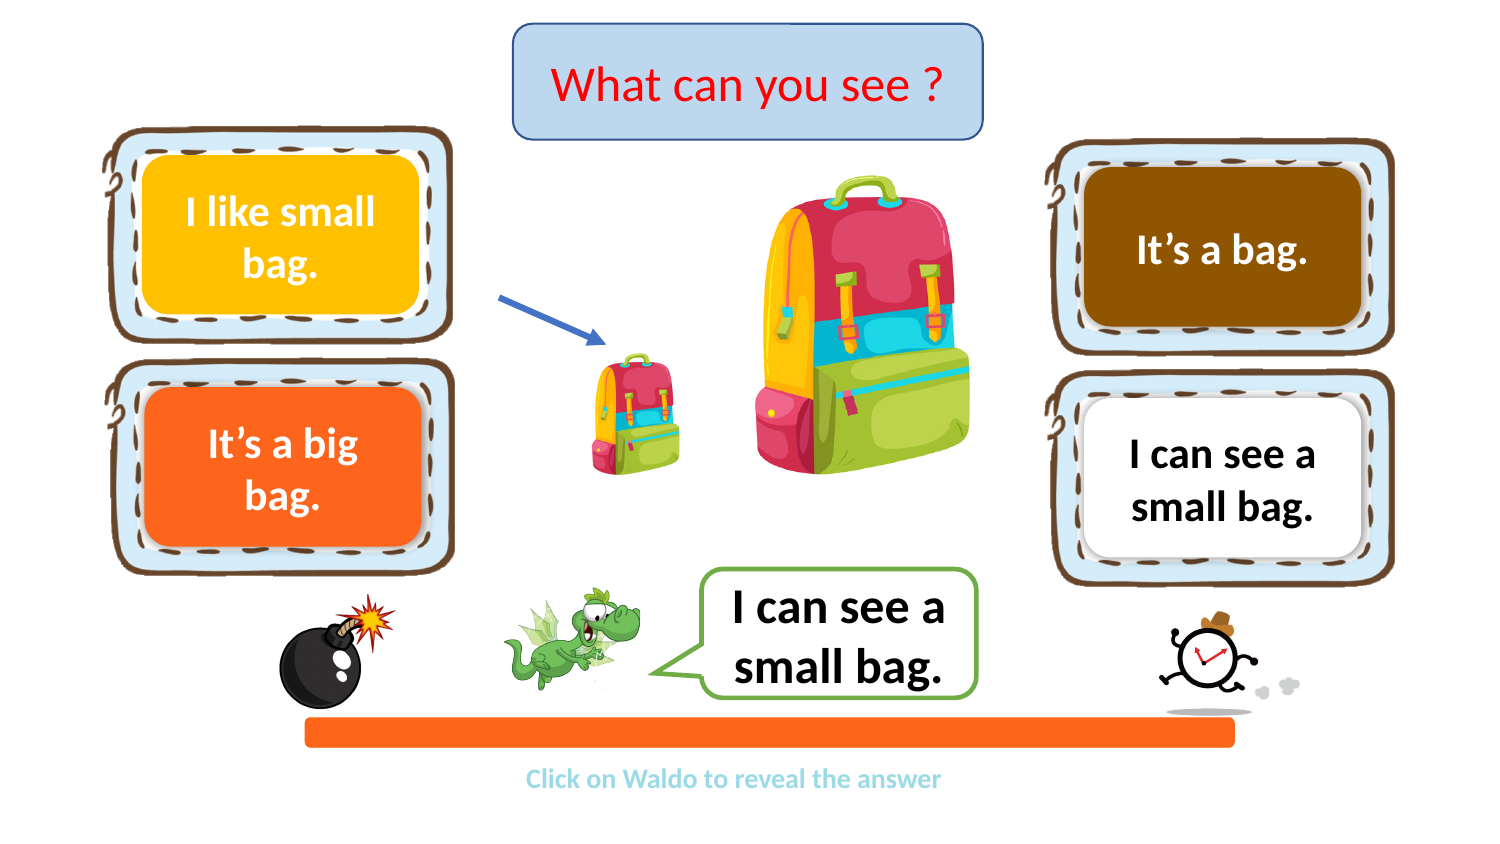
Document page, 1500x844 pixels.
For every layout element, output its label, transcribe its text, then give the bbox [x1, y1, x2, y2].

picture [1159, 616, 1300, 716]
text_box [89, 96, 467, 373]
text_box I can see a small bag. [651, 567, 978, 699]
text_box [305, 717, 1235, 748]
picture [748, 167, 976, 482]
text_box Click on Waldo to reveal the answer [337, 753, 1131, 802]
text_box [1031, 108, 1409, 385]
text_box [498, 297, 607, 345]
picture [503, 587, 641, 693]
picture [272, 605, 402, 718]
picture [589, 350, 682, 478]
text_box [1031, 385, 1409, 616]
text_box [91, 328, 469, 605]
text_box What can you see ? [511, 22, 984, 141]
